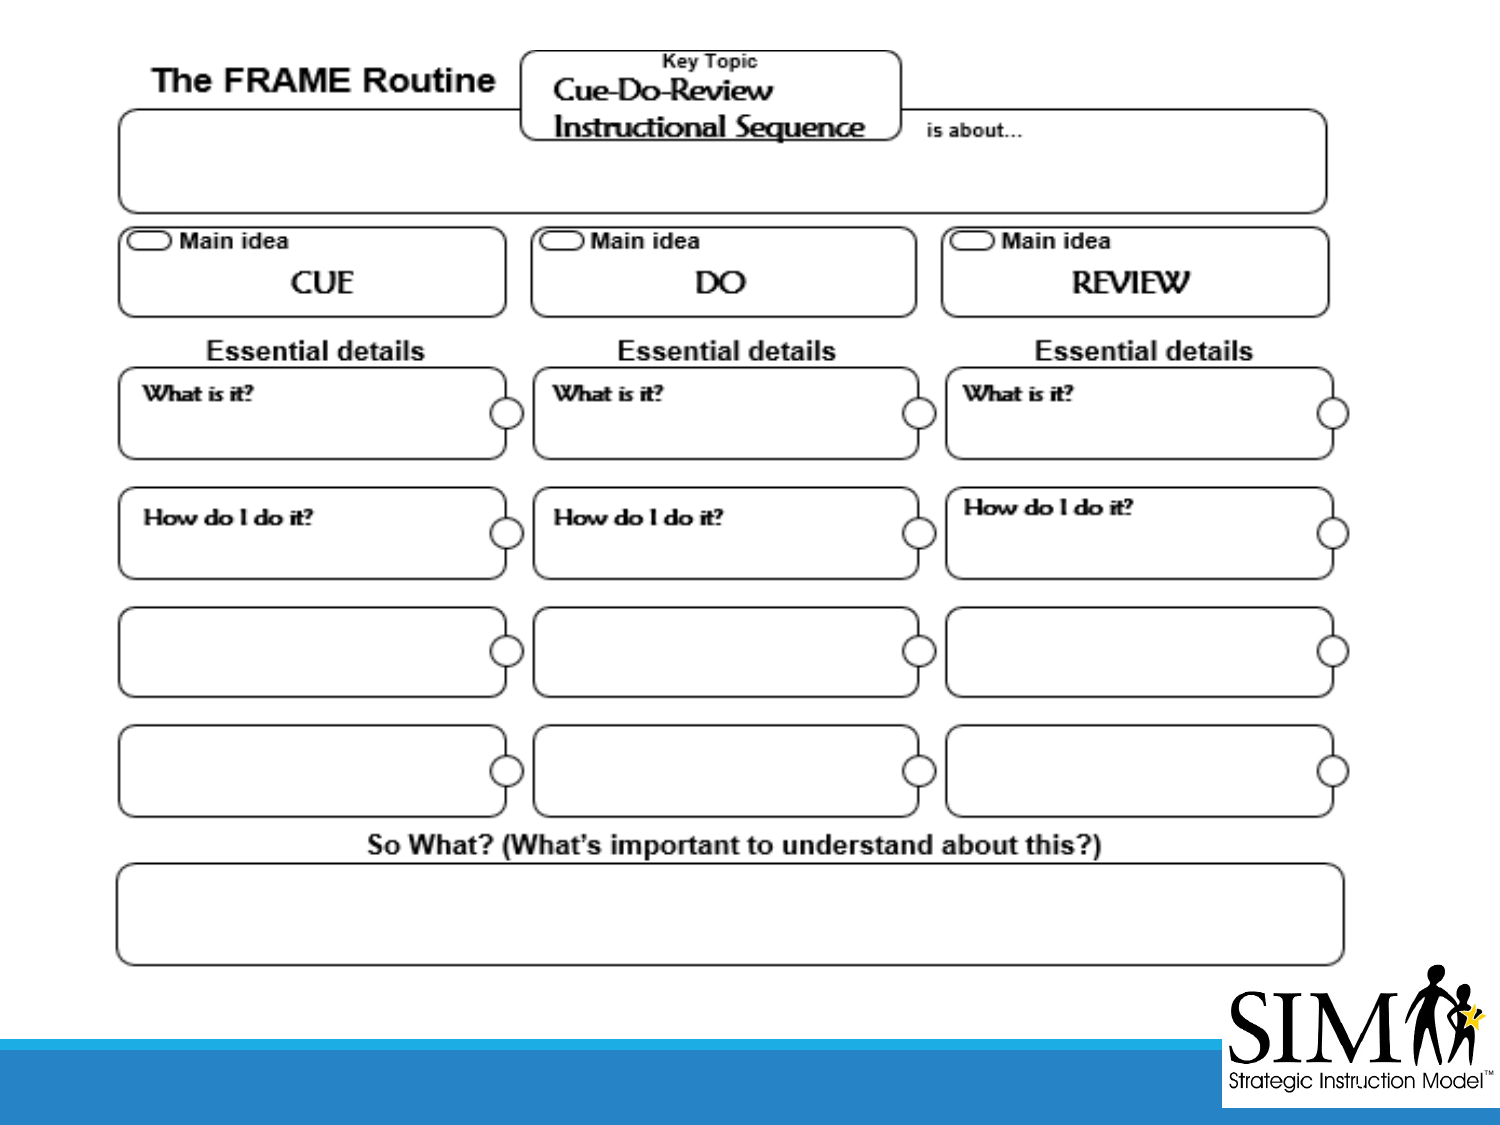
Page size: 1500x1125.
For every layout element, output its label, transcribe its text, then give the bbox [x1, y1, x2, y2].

slide_number 9 [1218, 1059, 1380, 1120]
picture [83, 50, 1500, 1108]
